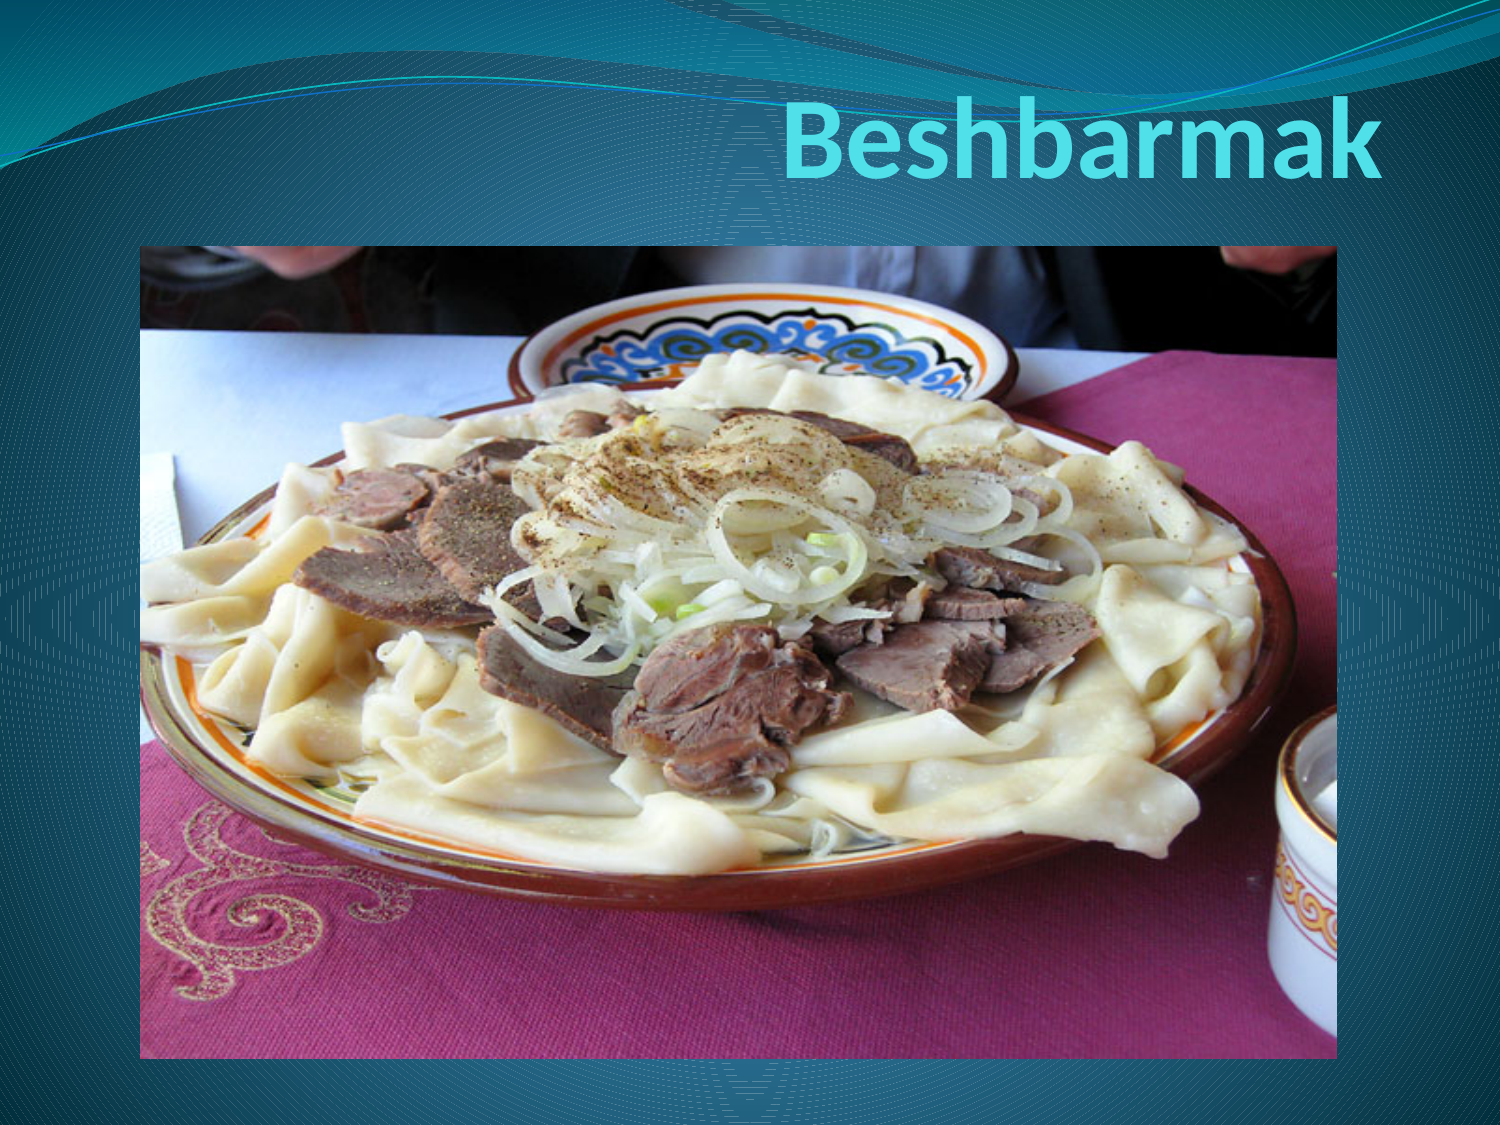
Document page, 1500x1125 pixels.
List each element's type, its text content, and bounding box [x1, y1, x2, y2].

title Beshbarmak [112, 61, 1388, 203]
picture [140, 245, 1337, 1059]
